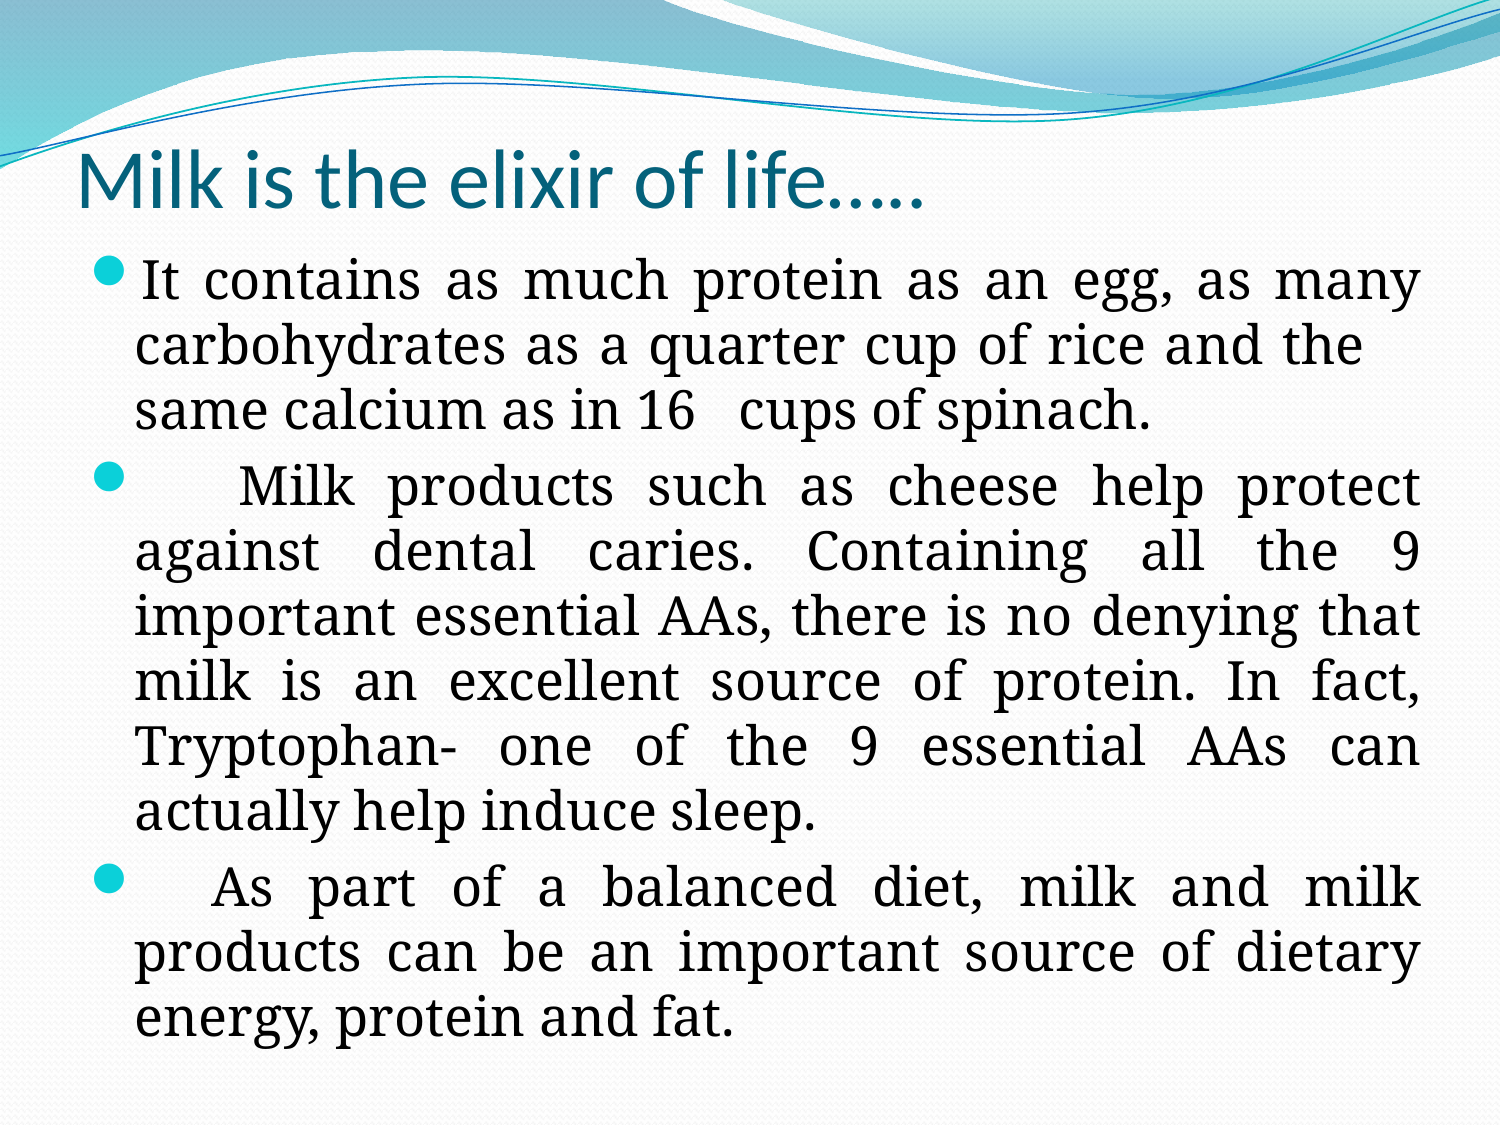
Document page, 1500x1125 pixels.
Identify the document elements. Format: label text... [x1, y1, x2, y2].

title Milk is the elixir of life….. [75, 115, 1425, 225]
list It contains as much protein as an egg, as many carbohydrates as a quarter cup of rice and the same calcium as in 16 cups of spinach. Milk products such as cheese help protect against dental caries. Containing all the 9 important essential AAs, there is no denying that milk is an excellent source of protein. In fact, Tryptophan- one of the 9 essential AAs can actually help induce sleep. As part of a balanced diet, milk and milk products can be an important source of dietary energy, protein and fat. [75, 237, 1438, 1088]
